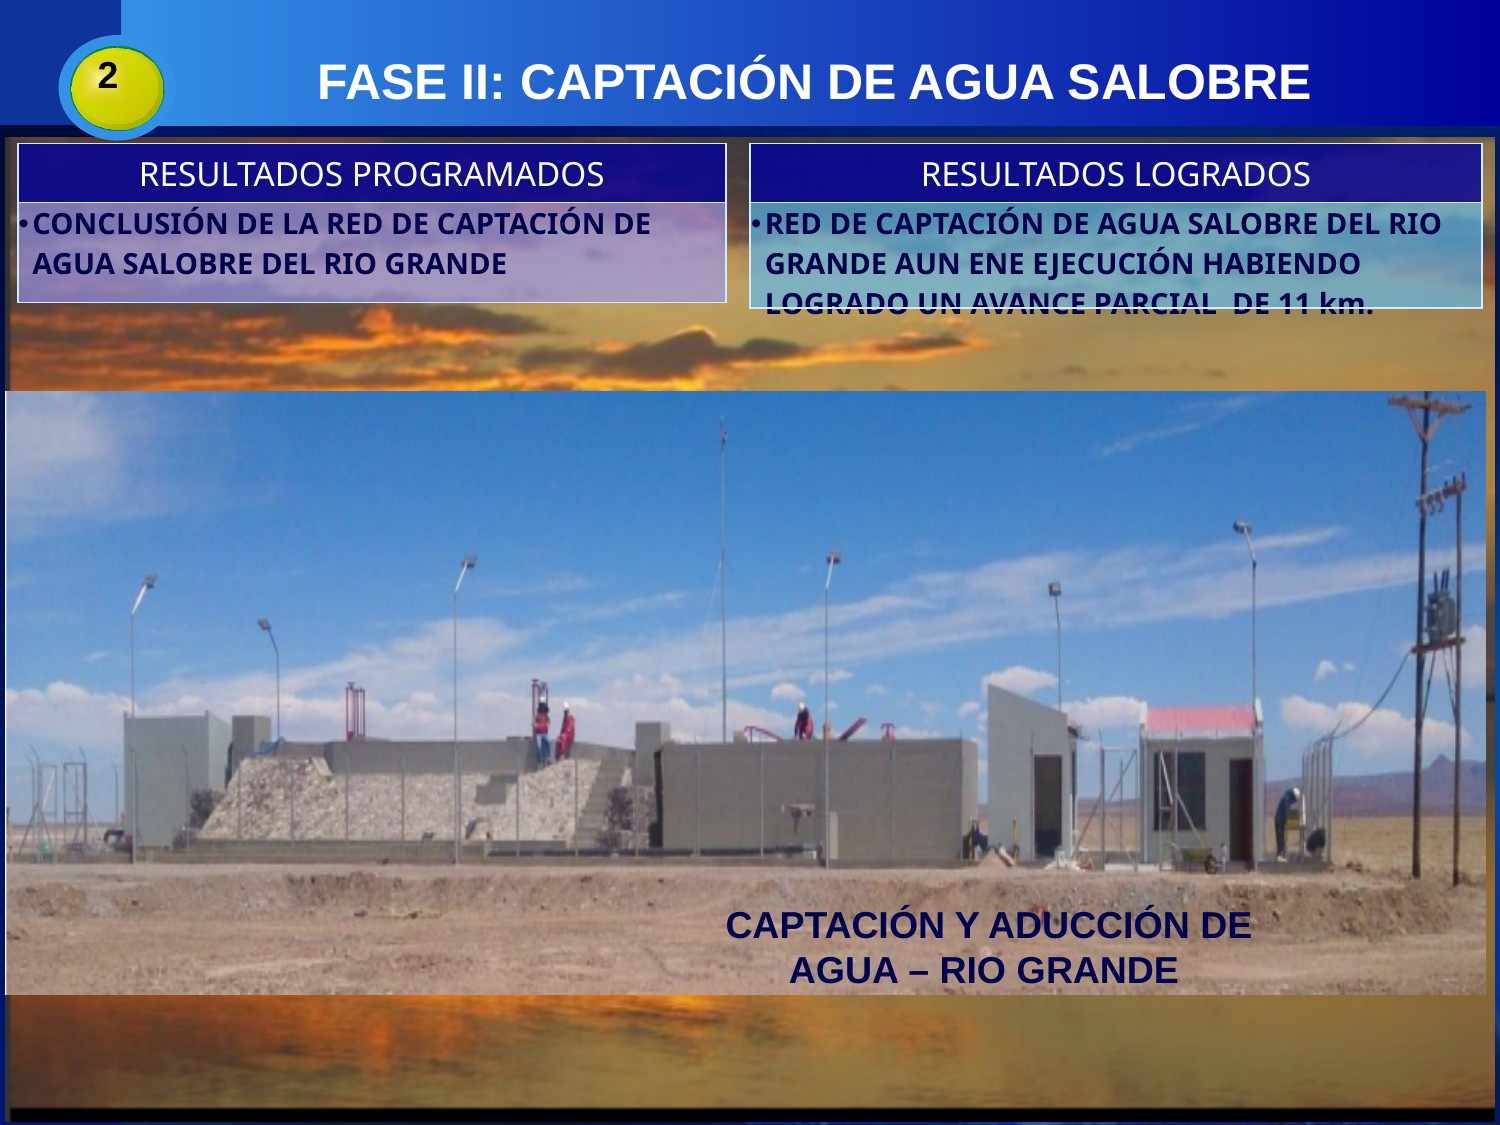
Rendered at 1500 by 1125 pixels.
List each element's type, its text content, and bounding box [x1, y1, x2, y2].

title FASE II: CAPTACIÓN DE AGUA SALOBRE [135, 32, 1495, 126]
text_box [58, 34, 176, 141]
picture [5, 125, 1500, 1125]
